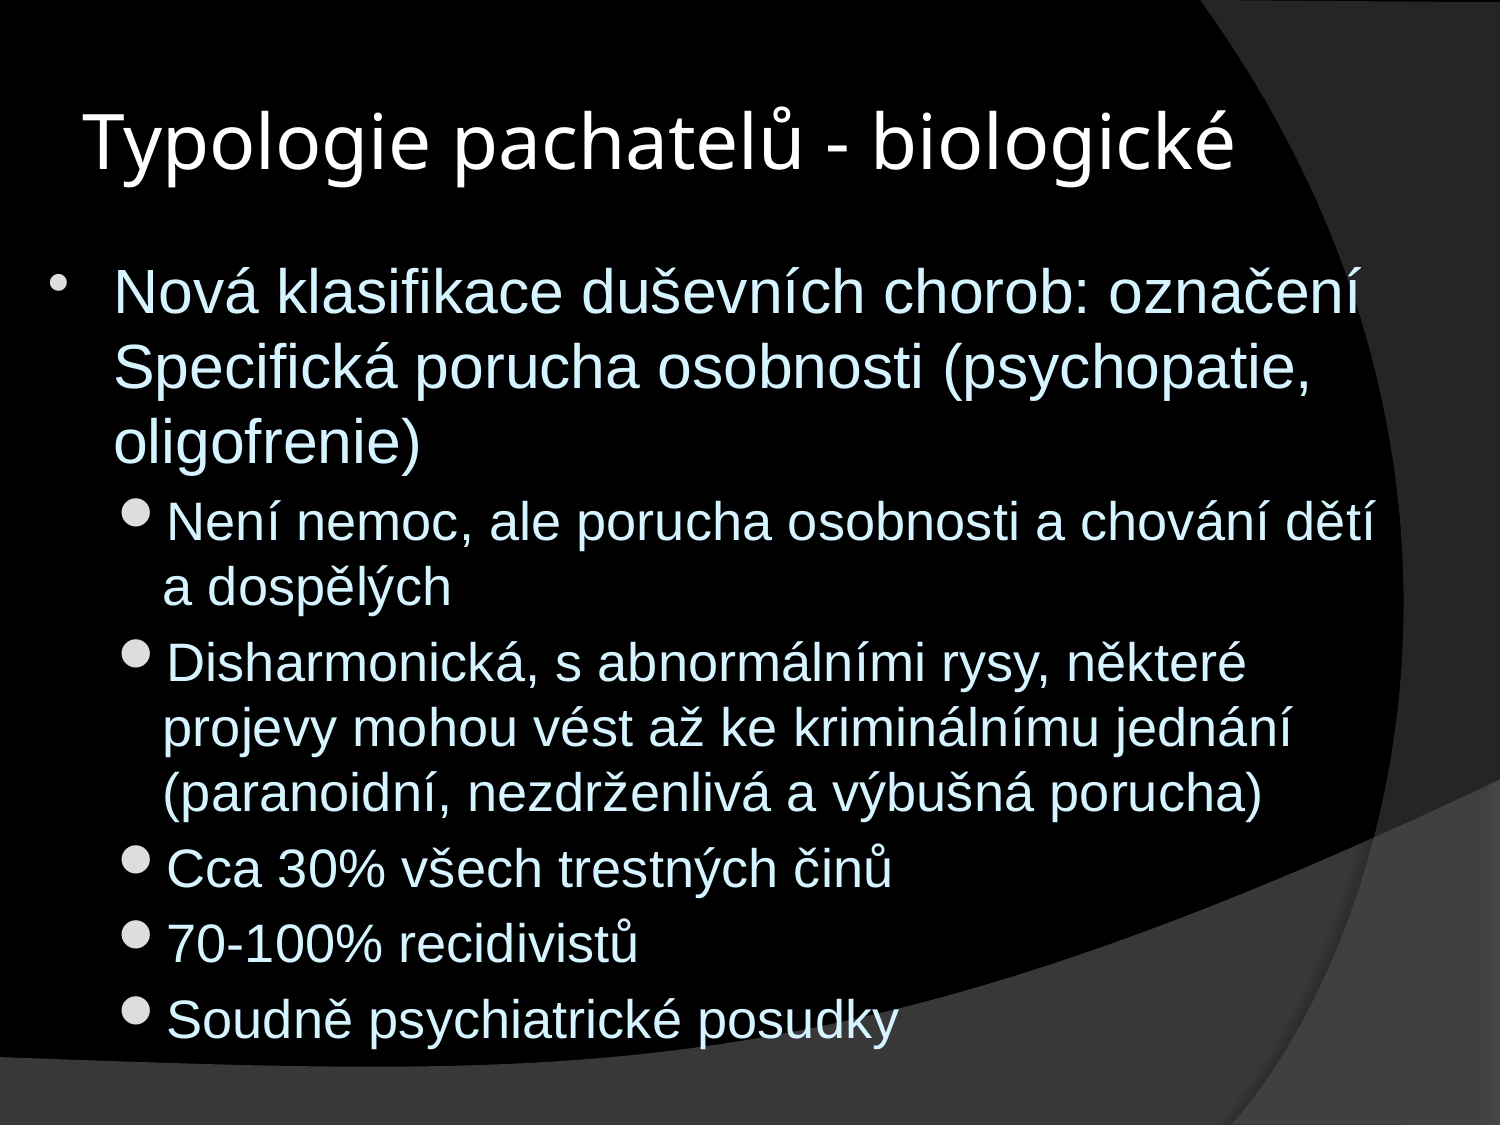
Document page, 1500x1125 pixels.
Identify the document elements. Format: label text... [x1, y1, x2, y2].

title Typologie pachatelů - biologické [75, 45, 1300, 233]
list Nová klasifikace duševních chorob: označení Specifická porucha osobnosti (psychopatie, oligofrenie) Není nemoc, ale porucha osobnosti a chování dětí a dospělých Disharmonická, s abnormálními rysy, některé projevy mohou vést až ke kriminálnímu jednání (paranoidní, nezdrženlivá a výbušná porucha) Cca 30% všech trestných činů 70-100% recidivistů Soudně psychiatrické posudky [29, 243, 1436, 1083]
